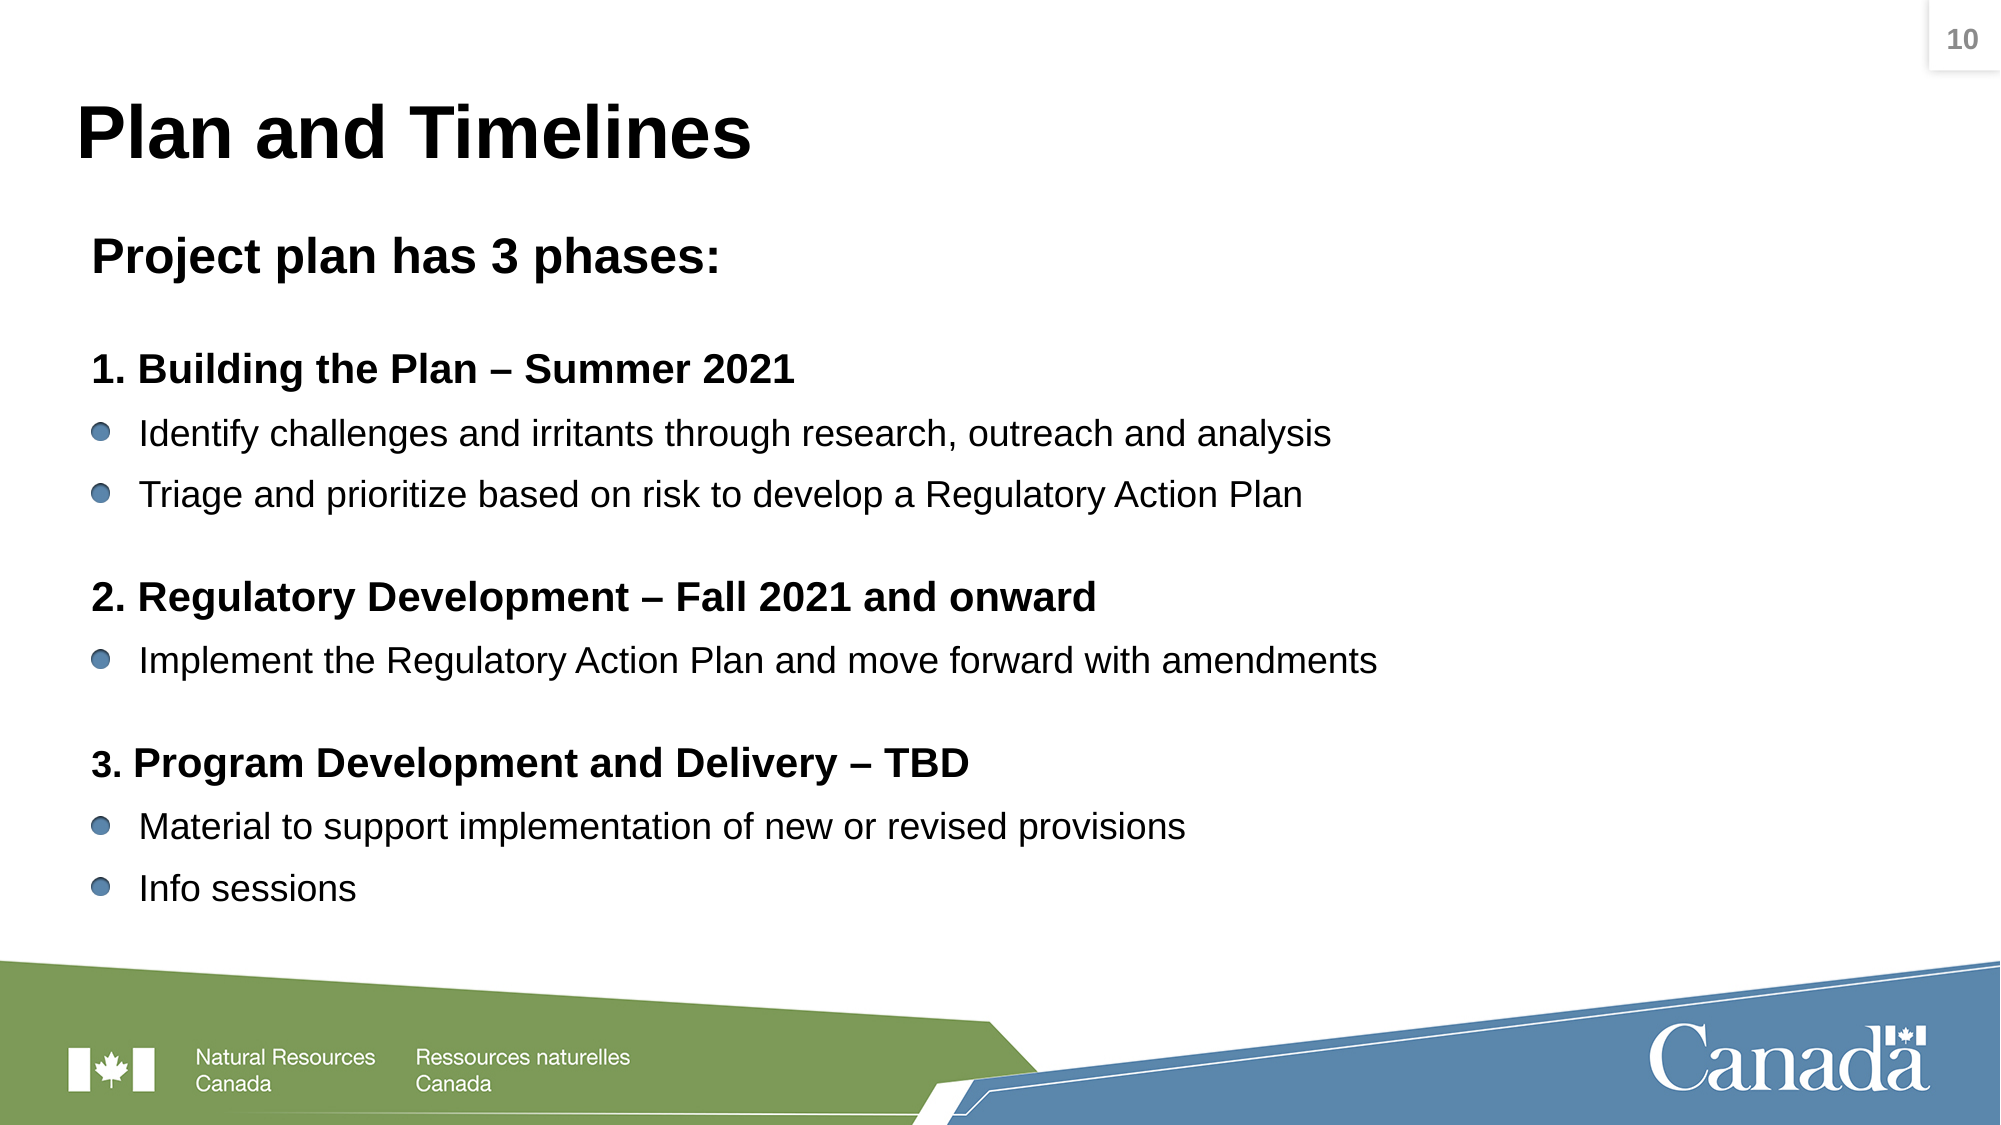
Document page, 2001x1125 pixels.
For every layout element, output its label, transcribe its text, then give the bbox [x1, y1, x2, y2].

picture [0, 0, 2000, 1125]
slide_number 10 [1926, 0, 2000, 75]
list Project plan has 3 phases: 1. Building the Plan – Summer 2021 Identify challenges and irritants through research, outreach and analysis Triage and prioritize based on risk to develop a Regulatory Action Plan 2. Regulatory Development – Fall 2021 and onward Implement the Regulatory Action Plan and move forward with amendments 3. Program Development and Delivery – TBD Material to support implementation of new or revised provisions Info sessions [76, 222, 1925, 957]
title Plan and Timelines [76, 75, 1925, 182]
